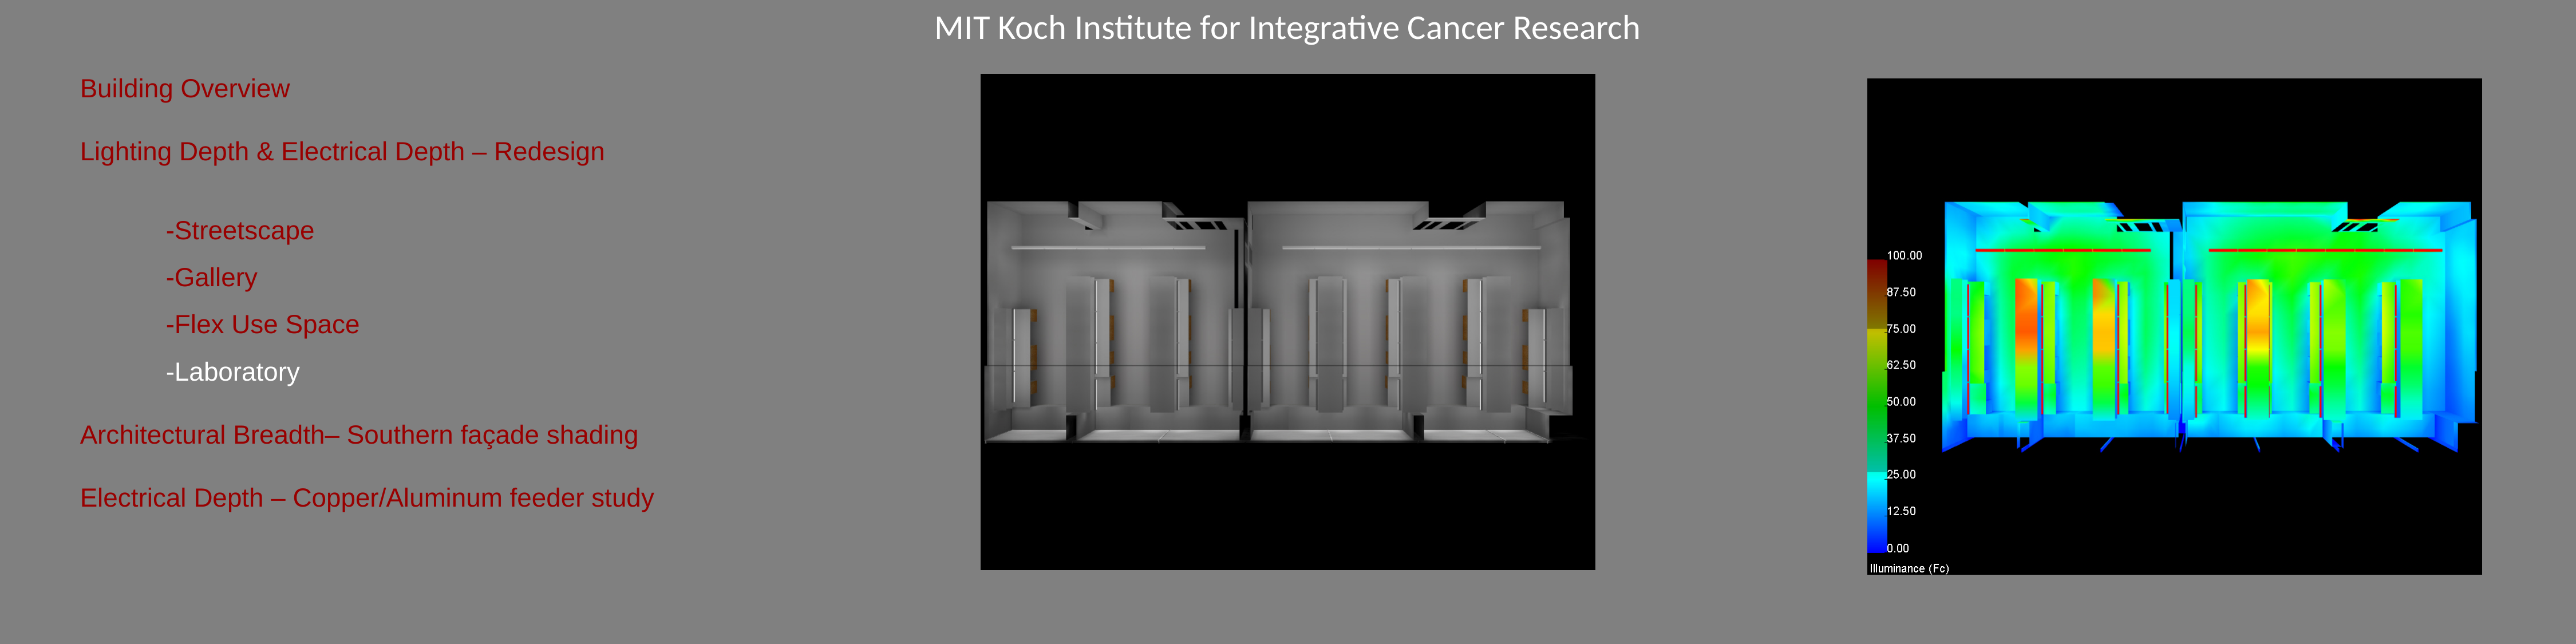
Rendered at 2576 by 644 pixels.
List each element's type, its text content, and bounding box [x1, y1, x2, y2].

picture [1867, 78, 2482, 575]
text_box Building Overview Lighting Depth & Electrical Depth – Redesign -Streetscape -Gallery -Flex Use Space -Laboratory Architectural Breadth– Southern façade shading Electrical Depth – Copper/Aluminum feeder study [72, 35, 787, 579]
text_box MIT Koch Institute for Integrative Cancer Research [844, 0, 1732, 50]
picture [981, 74, 1595, 570]
